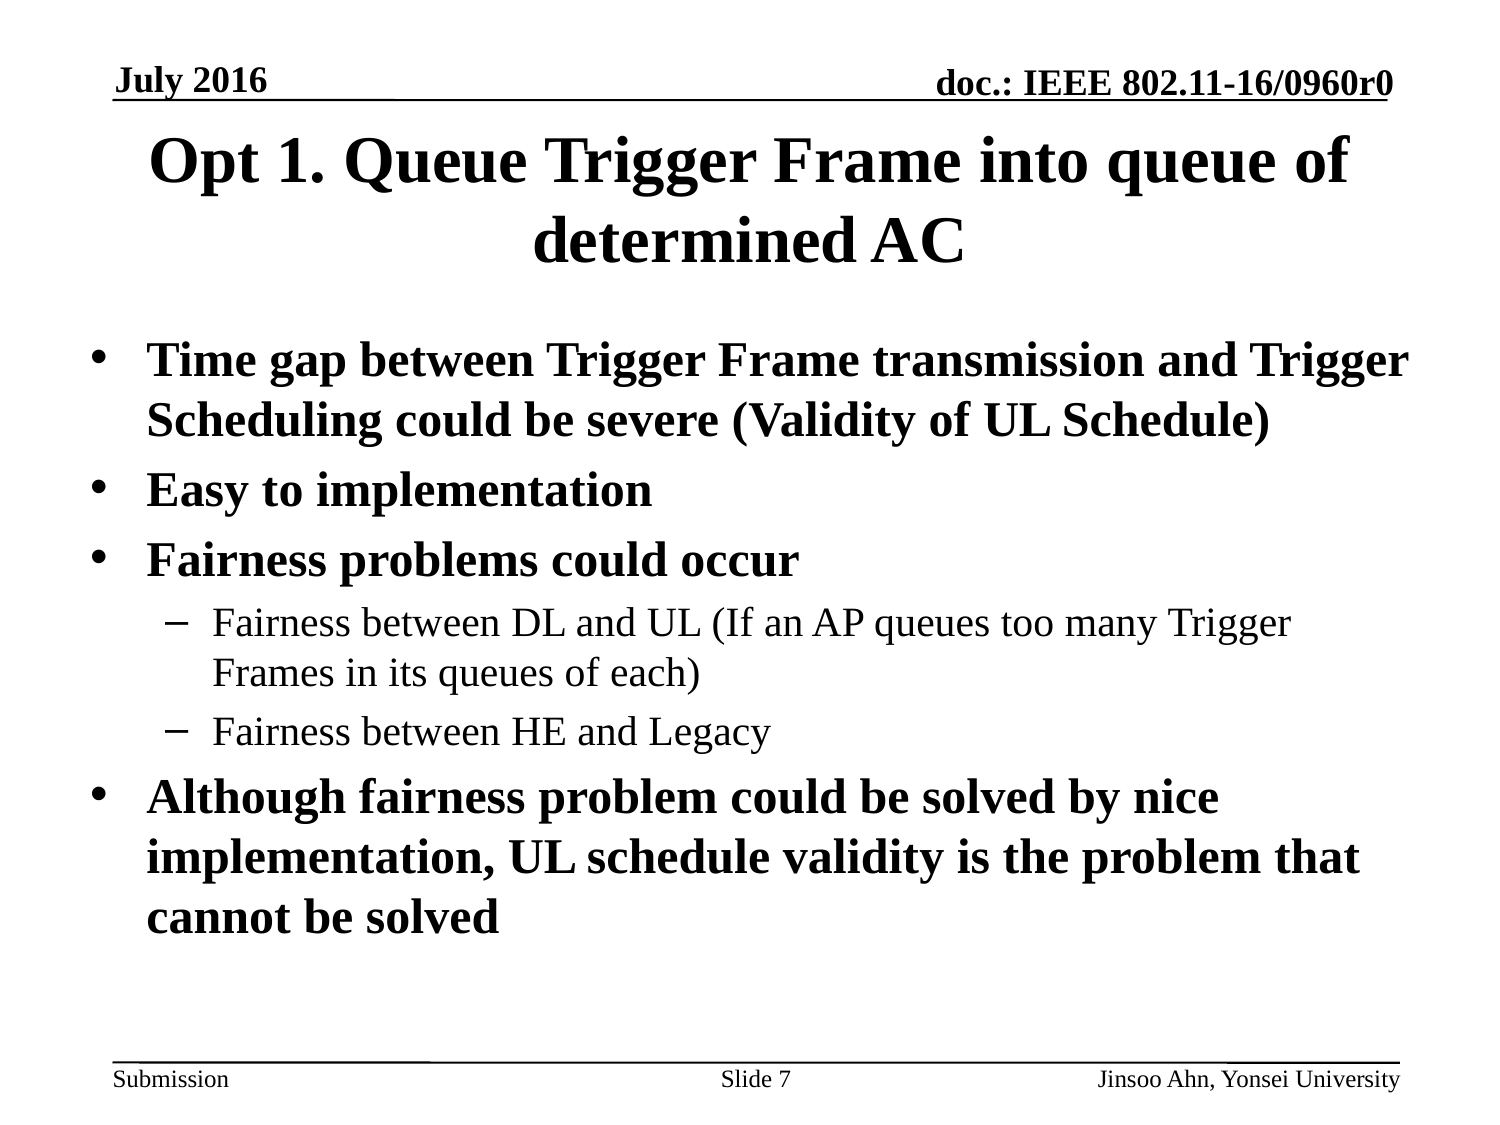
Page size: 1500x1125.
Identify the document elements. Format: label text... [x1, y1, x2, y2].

title Opt 1. Queue Trigger Frame into queue of determined AC [74, 101, 1426, 290]
list Time gap between Trigger Frame transmission and Trigger Scheduling could be severe (Validity of UL Schedule) Easy to implementation Fairness problems could occur Fairness between DL and UL (If an AP queues too many Trigger Frames in its queues of each) Fairness between HE and Legacy Although fairness problem could be solved by nice implementation, UL schedule validity is the problem that cannot be solved [74, 318, 1426, 1062]
